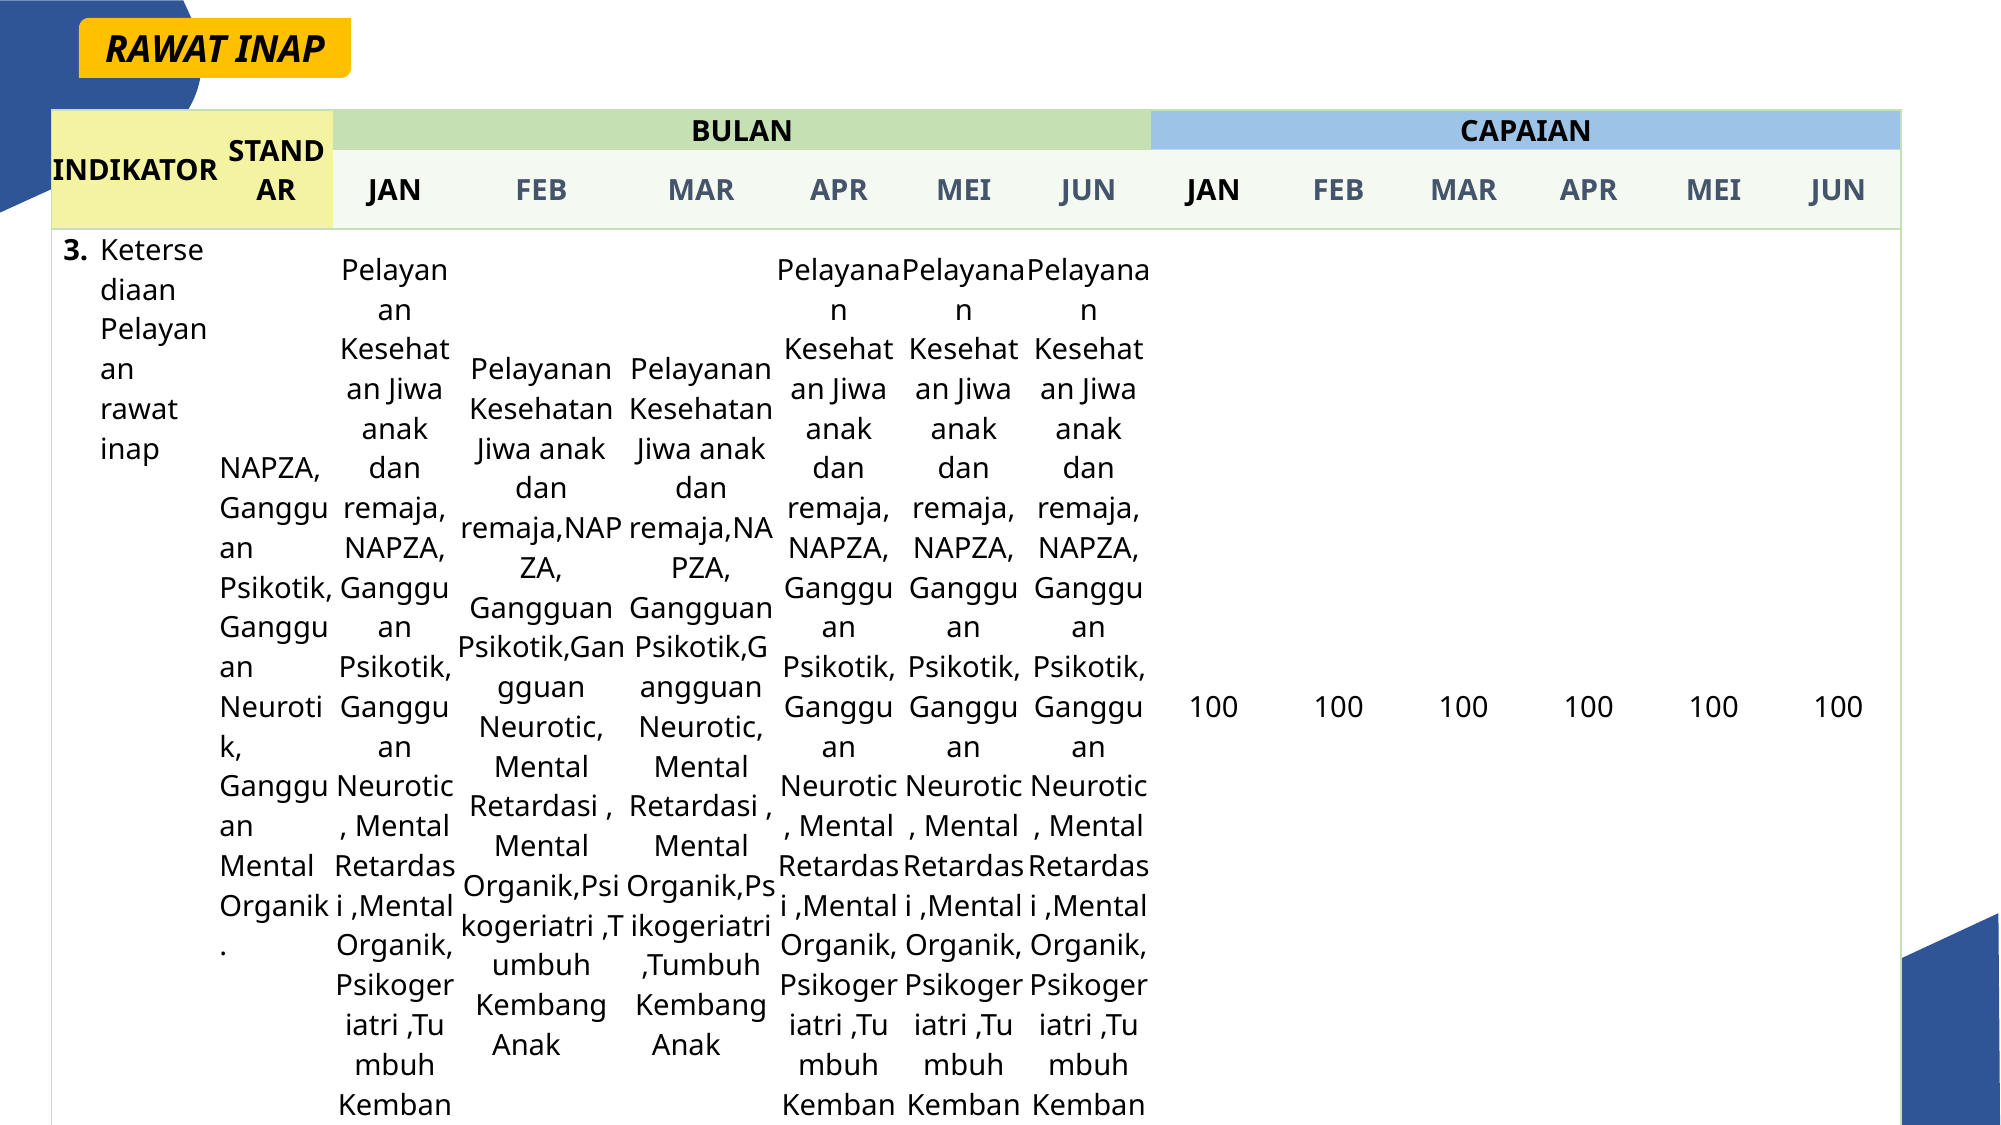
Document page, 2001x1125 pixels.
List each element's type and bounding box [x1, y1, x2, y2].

text_box [78, 17, 352, 79]
table_header [52, 111, 1900, 228]
table_cell [52, 230, 1900, 1125]
table_cell [333, 150, 1900, 228]
